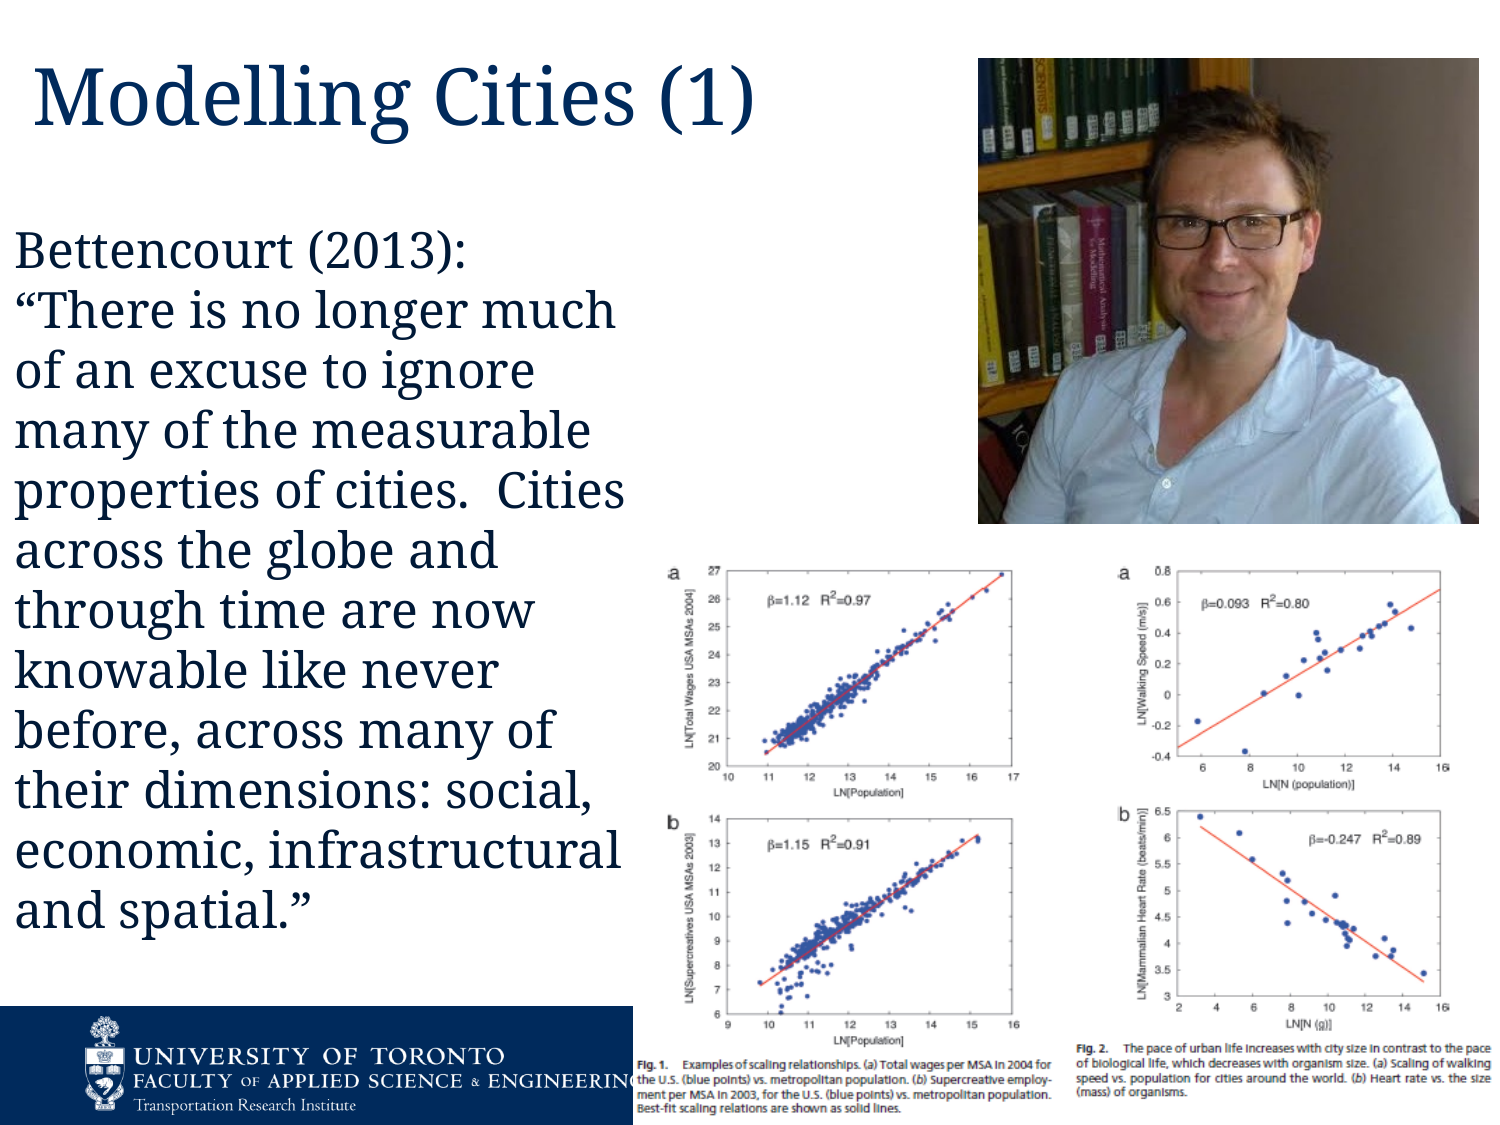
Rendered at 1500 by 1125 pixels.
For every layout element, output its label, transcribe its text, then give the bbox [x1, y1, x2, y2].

picture [977, 58, 1480, 524]
title Modelling Cities (1) [17, 0, 963, 188]
text_box Bettencourt (2013): “There is no longer much of an excuse to ignore many of the measurable properties of cities. Cities across the globe and through time are now knowable like never before, across many of their dimensions: social, economic, infrastructural and spatial.” [0, 210, 667, 946]
picture [85, 543, 1500, 1125]
